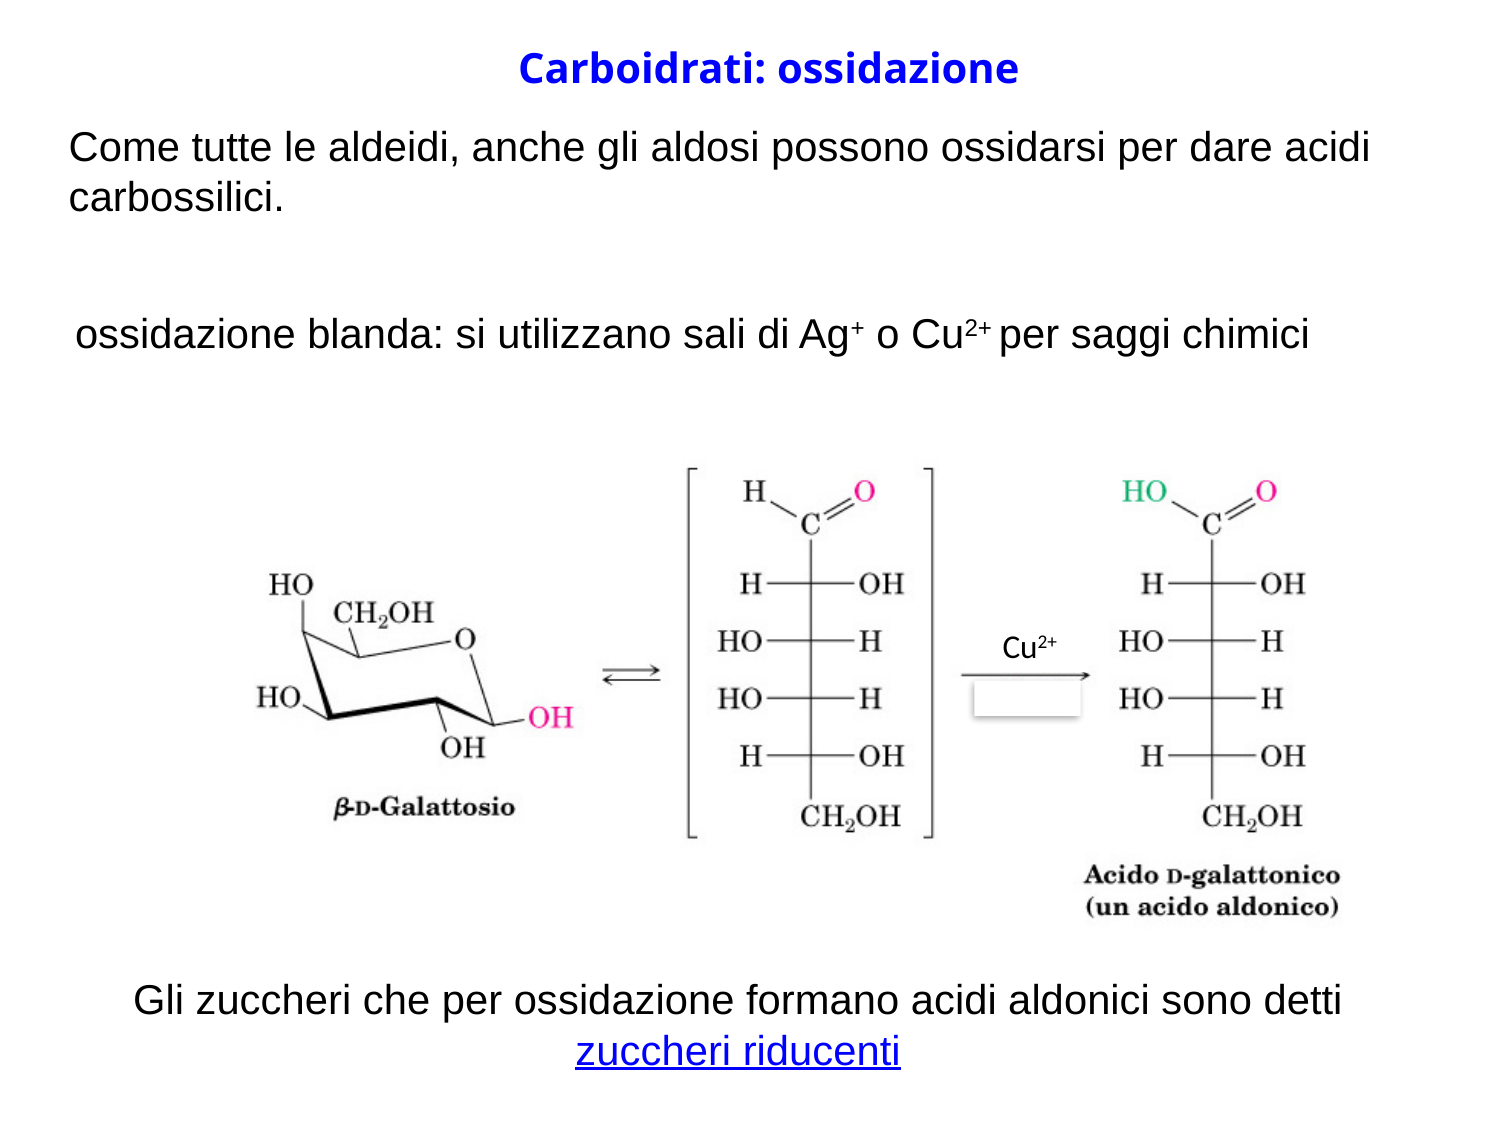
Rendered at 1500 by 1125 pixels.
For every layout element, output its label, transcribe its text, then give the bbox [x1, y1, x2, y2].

text_box Gli zuccheri che per ossidazione formano acidi aldonici sono detti zuccheri riducenti [53, 962, 1424, 1085]
text_box ossidazione blanda: si utilizzano sali di Ag+ o Cu2+ per saggi chimici [53, 295, 1424, 368]
text_box Come tutte le aldeidi, anche gli aldosi possono ossidarsi per dare acidi carbossilici. [46, 108, 1483, 231]
text_box Carboidrati: ossidazione [496, 30, 1042, 103]
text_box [241, 455, 1358, 929]
